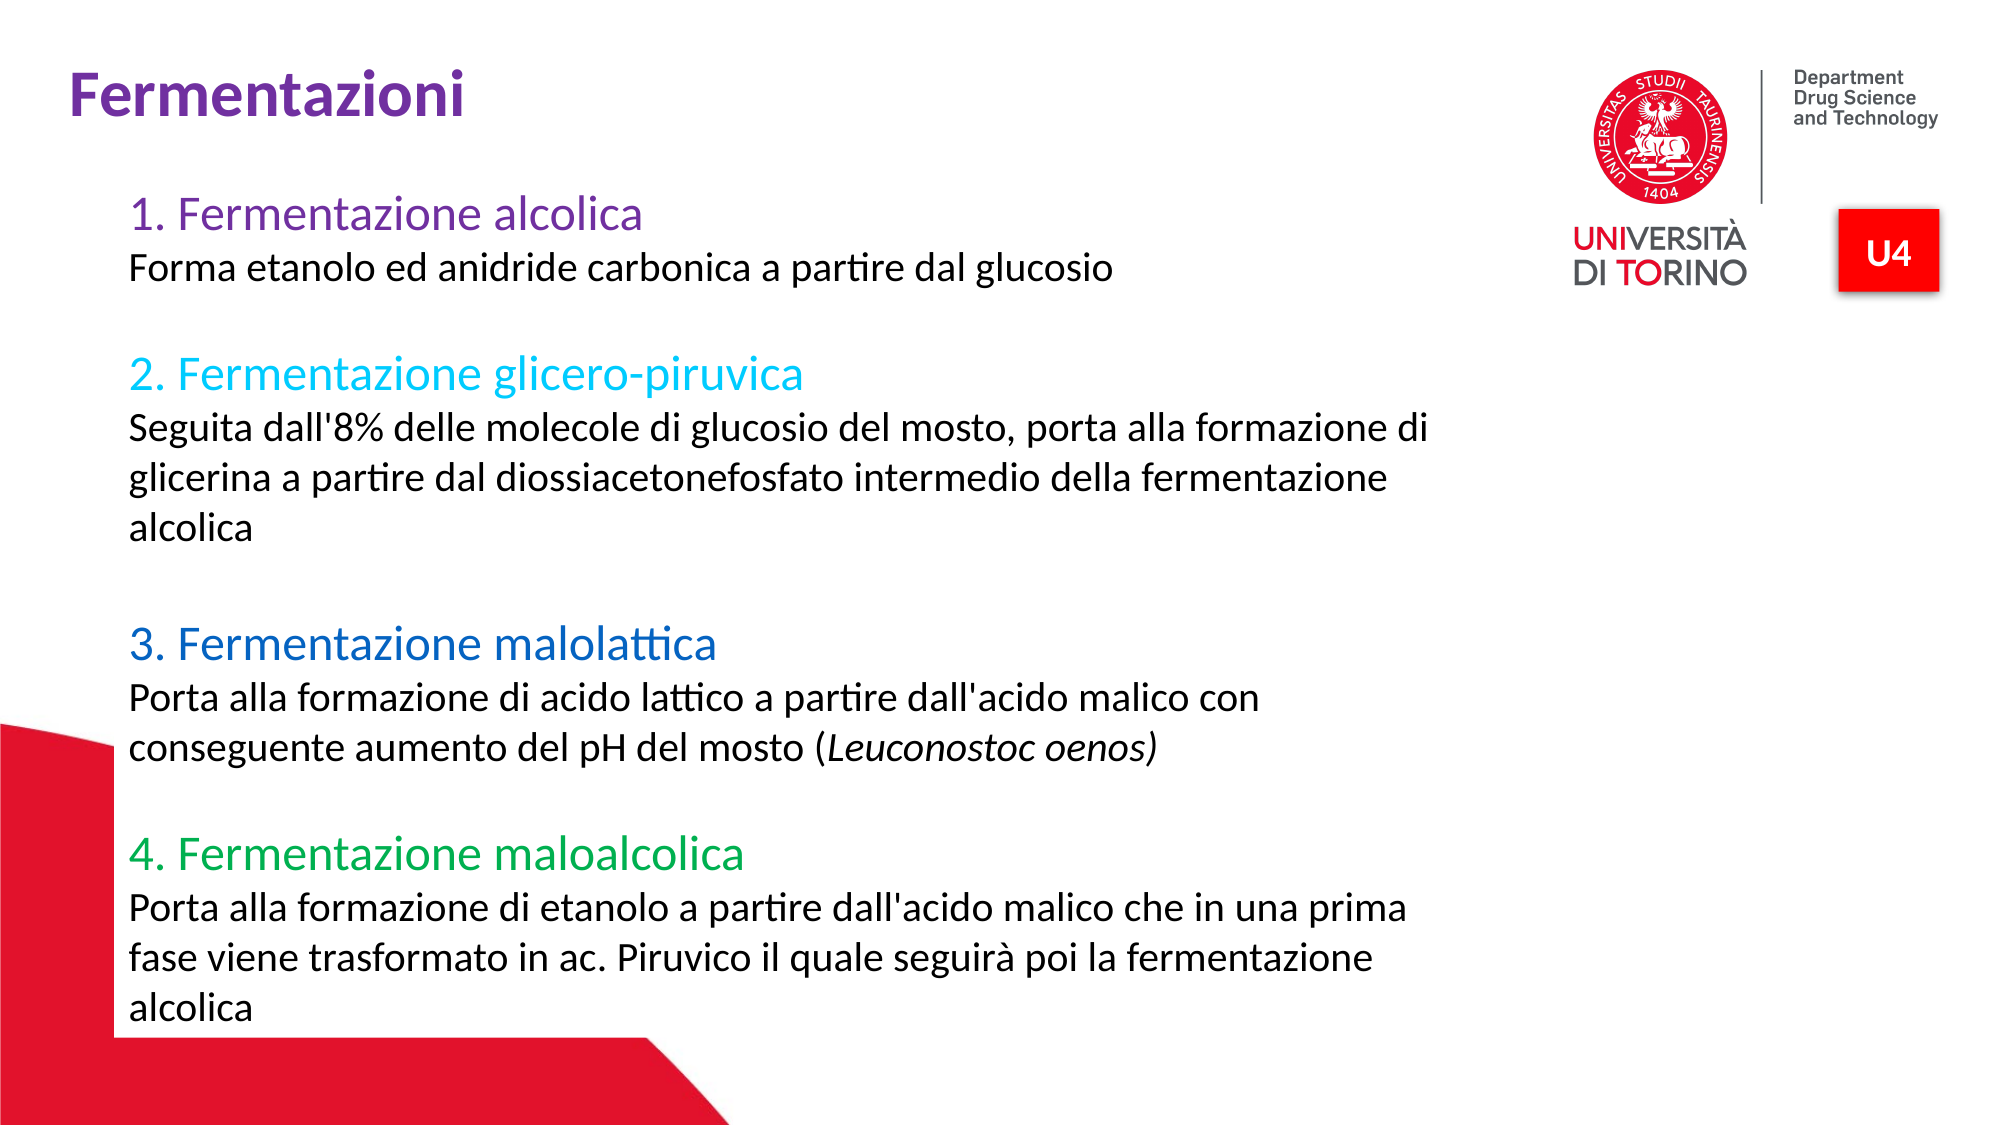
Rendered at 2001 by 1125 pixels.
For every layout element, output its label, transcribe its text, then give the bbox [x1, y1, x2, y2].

text_box 1. Fermentazione alcolica Forma etanolo ed anidride carbonica a partire dal glucosio 2. Fermentazione glicero-piruvica Seguita dall'8% delle molecole di glucosio del mosto, porta alla formazione di glicerina a partire dal diossiacetonefosfato intermedio della fermentazione alcolica 3. Fermentazione malolattica Porta alla formazione di acido lattico a partire dall'acido malico con conseguente aumento del pH del mosto (Leuconostoc oenos) 4. Fermentazione maloalcolica Porta alla formazione di etanolo a partire dall'acido malico che in una prima fase viene trasformato in ac. Piruvico il quale seguirà poi la fermentazione alcolica [114, 172, 1476, 1038]
text_box Fermentazioni [54, 42, 1506, 188]
picture [0, 0, 2001, 1125]
text_box U4 [1838, 209, 1940, 292]
